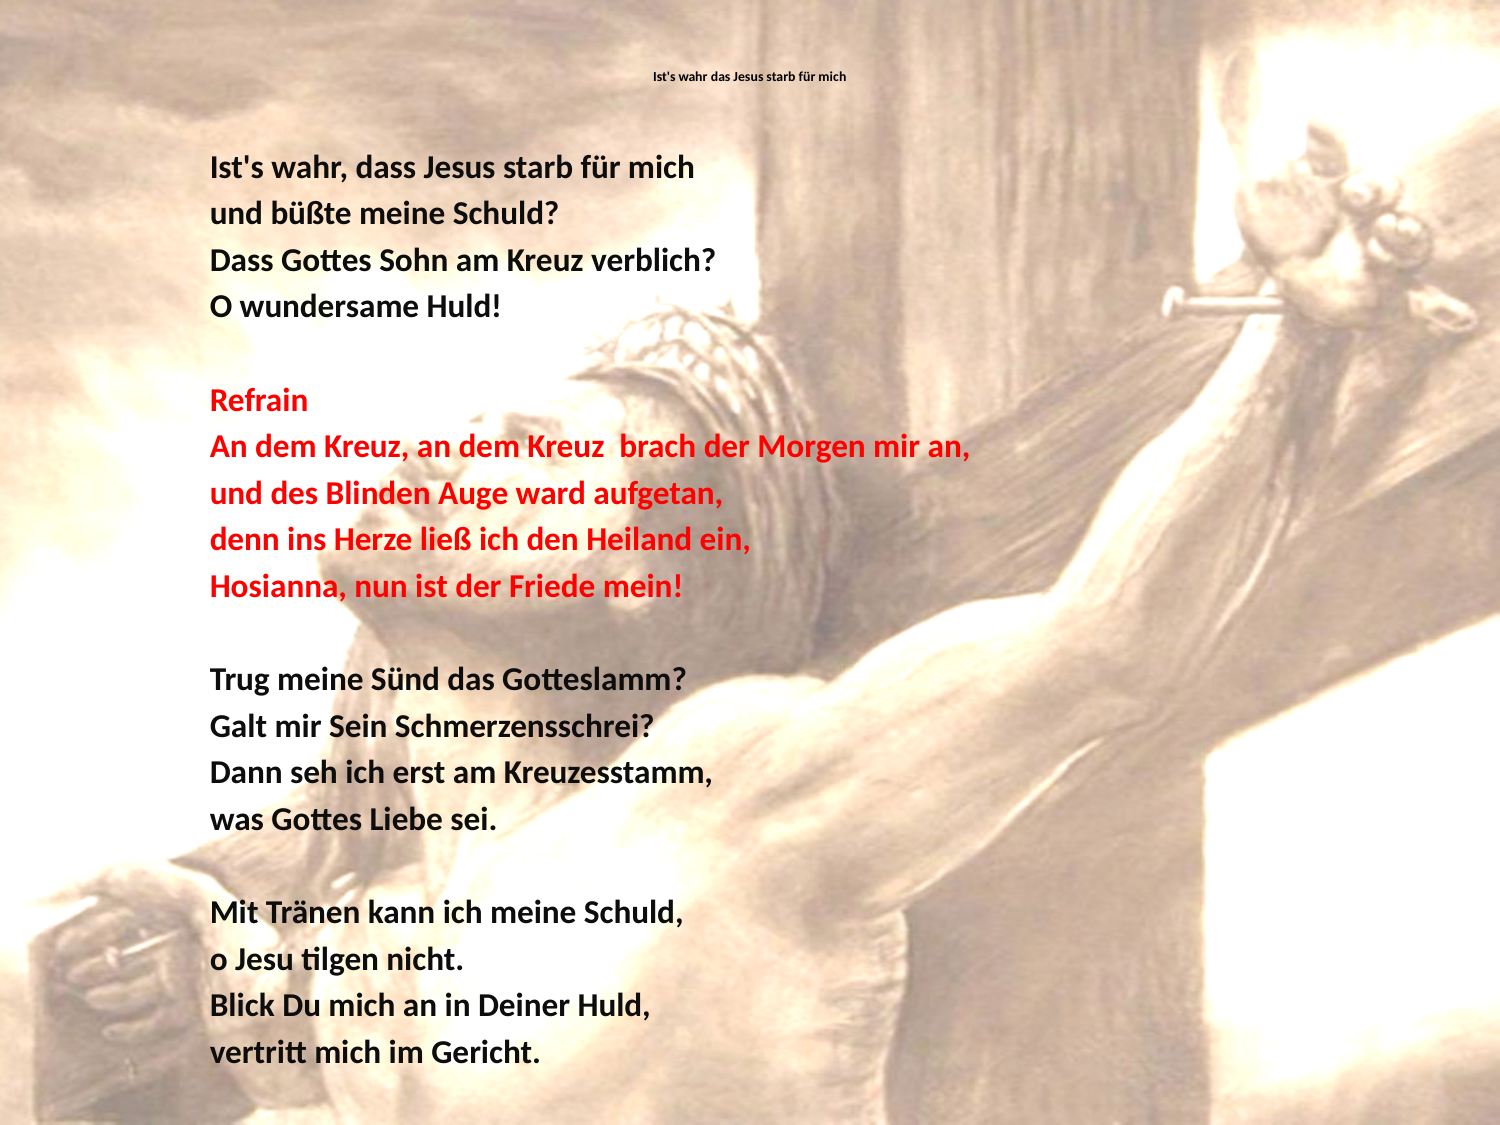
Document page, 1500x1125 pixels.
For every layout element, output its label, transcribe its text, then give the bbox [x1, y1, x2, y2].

title Ist's wahr das Jesus starb für mich [135, 42, 1365, 110]
subtitle Ist's wahr, dass Jesus starb für mich und büßte meine Schuld? Dass Gottes Sohn am Kreuz verblich? O wundersame Huld! Refrain An dem Kreuz, an dem Kreuz brach der Morgen mir an, und des Blinden Auge ward aufgetan, denn ins Herze ließ ich den Heiland ein, Hosianna, nun ist der Friede mein! Trug meine Sünd das Gotteslamm? Galt mir Sein Schmerzensschrei? Dann seh ich erst am Kreuzesstamm, was Gottes Liebe sei. Mit Tränen kann ich meine Schuld, o Jesu tilgen nicht. Blick Du mich an in Deiner Huld, vertritt mich im Gericht. [194, 137, 1010, 890]
